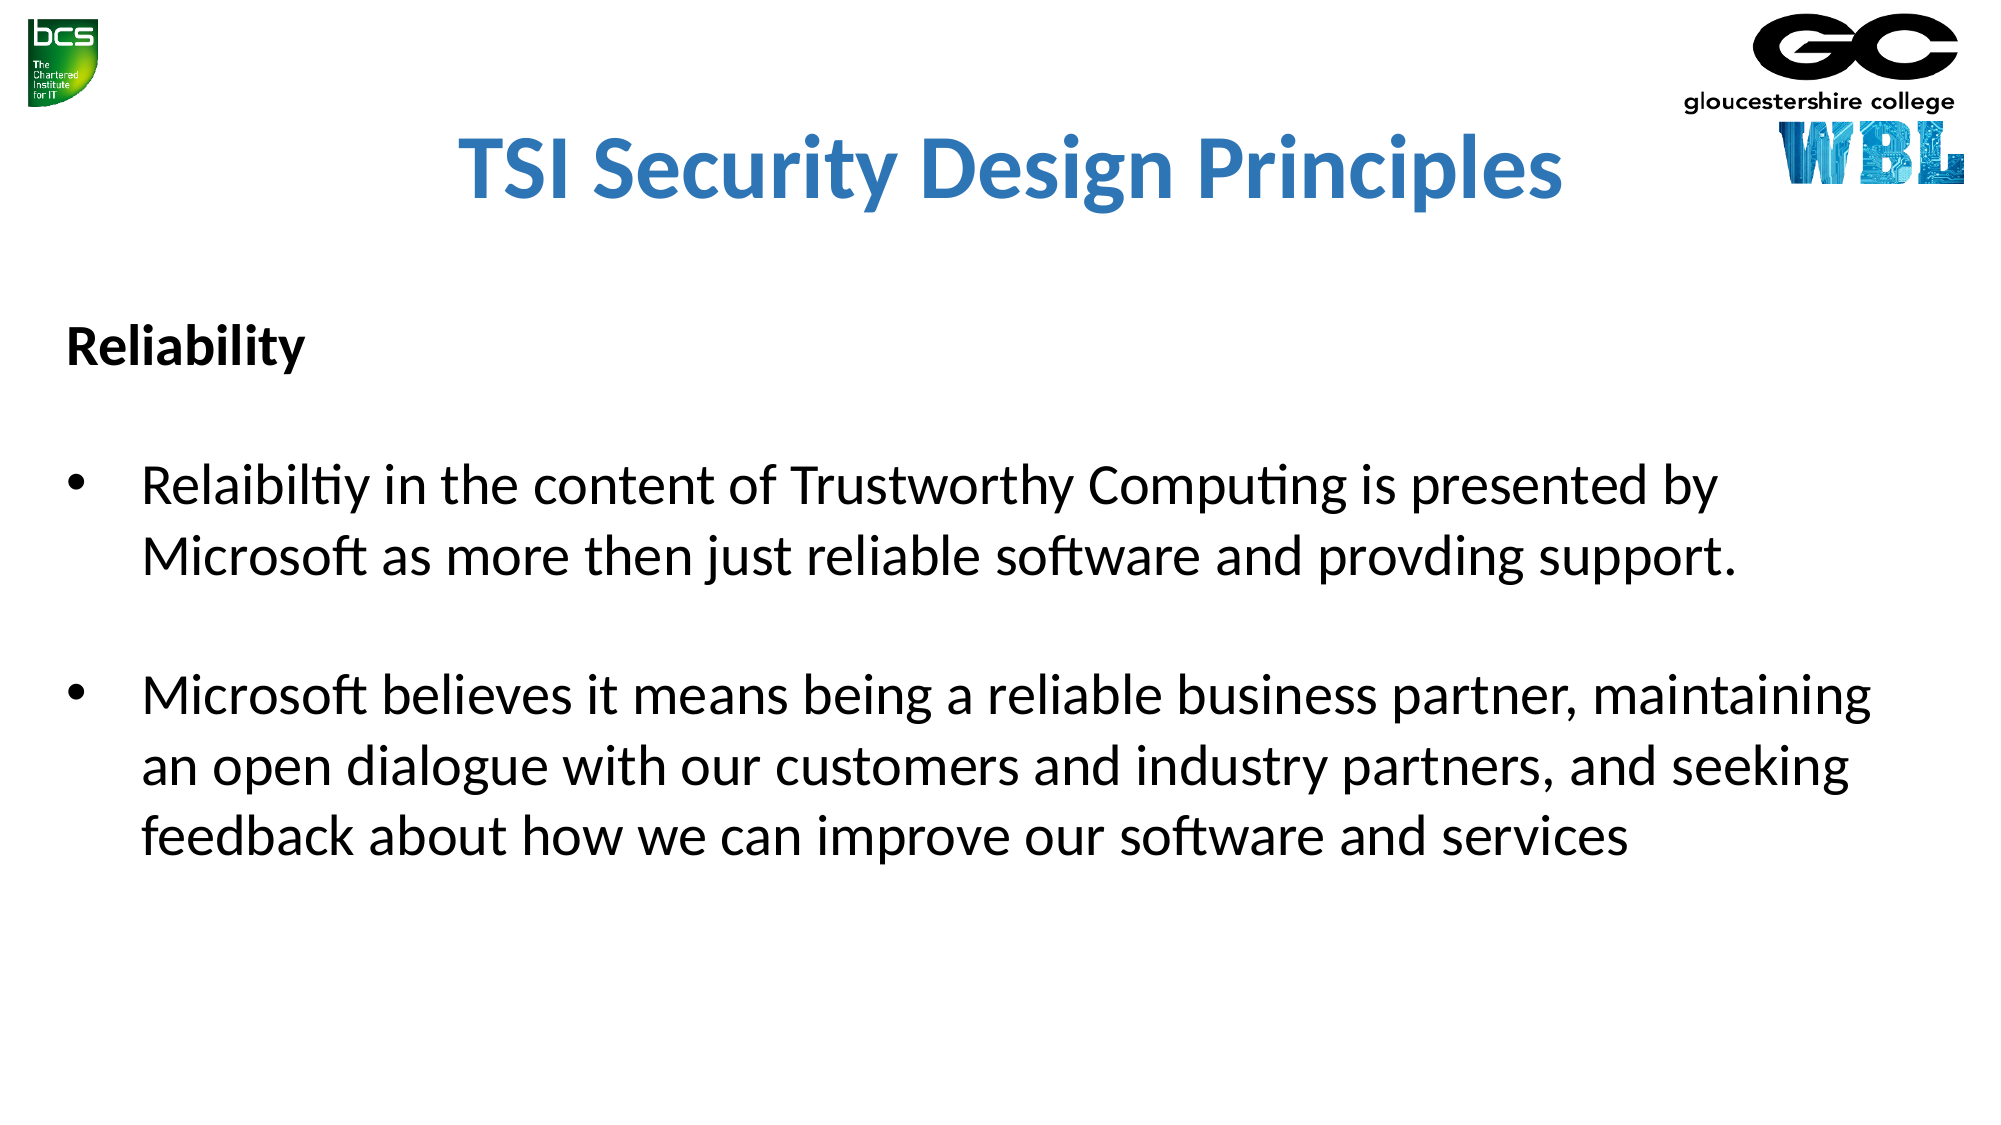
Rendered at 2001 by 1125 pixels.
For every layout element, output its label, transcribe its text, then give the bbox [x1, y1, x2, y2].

picture [1953, 163, 1959, 172]
text_box TSI Security Design Principles [51, 59, 1953, 278]
picture [1674, 5, 1964, 155]
text_box Reliability Relaibiltiy in the content of Trustworthy Computing is presented by Microsoft as more then just reliable software and provding support. Microsoft believes it means being a reliable business partner, maintaining an open dialogue with our customers and industry partners, and seeking feedback about how we can improve our software and services [51, 299, 1953, 1109]
picture [28, 19, 98, 107]
